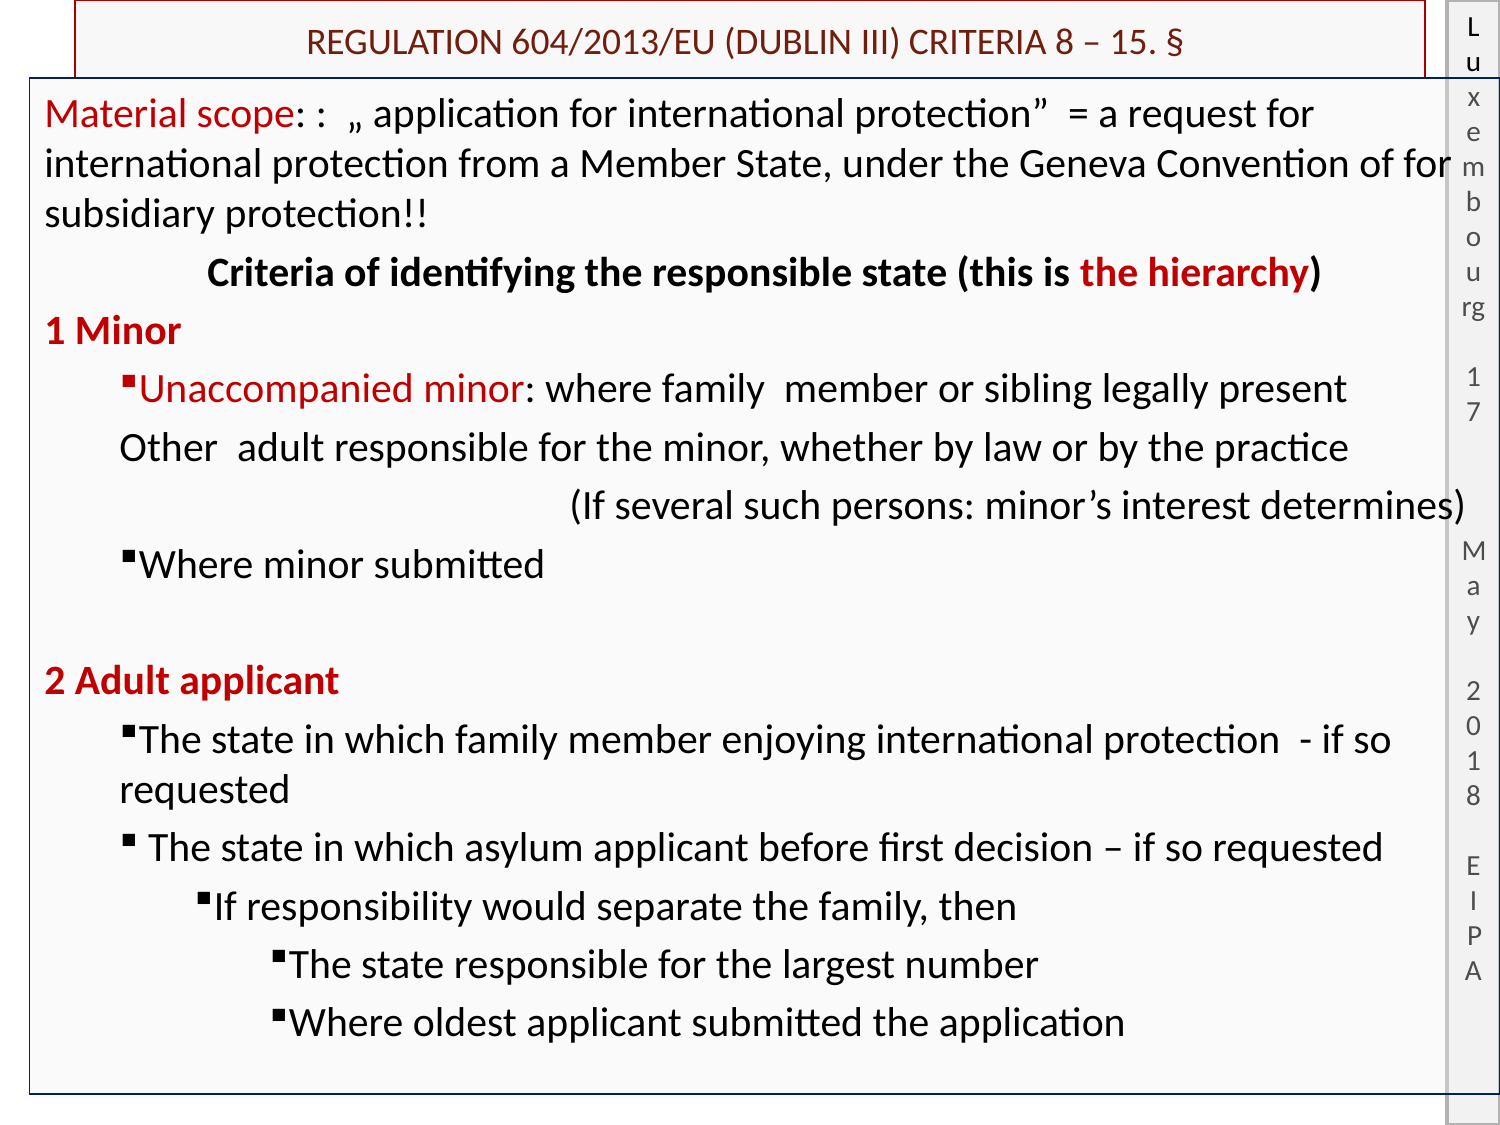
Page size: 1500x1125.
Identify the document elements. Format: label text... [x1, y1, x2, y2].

list Material scope: : „ application for international protection” = a request for international protection from a Member State, under the Geneva Convention of for subsidiary protection!! Criteria of identifying the responsible state (this is the hierarchy) 1 Minor Unaccompanied minor: where family member or sibling legally present Other adult responsible for the minor, whether by law or by the practice (If several such persons: minor’s interest determines) Where minor submitted 2 Adult applicant The state in which family member enjoying international protection - if so requested The state in which asylum applicant before first decision – if so requested If responsibility would separate the family, then The state responsible for the largest number Where oldest applicant submitted the application [29, 77, 1500, 1095]
title Regulation 604/2013/EU (Dublin III) criteria 8 – 15. § [74, 0, 1426, 77]
